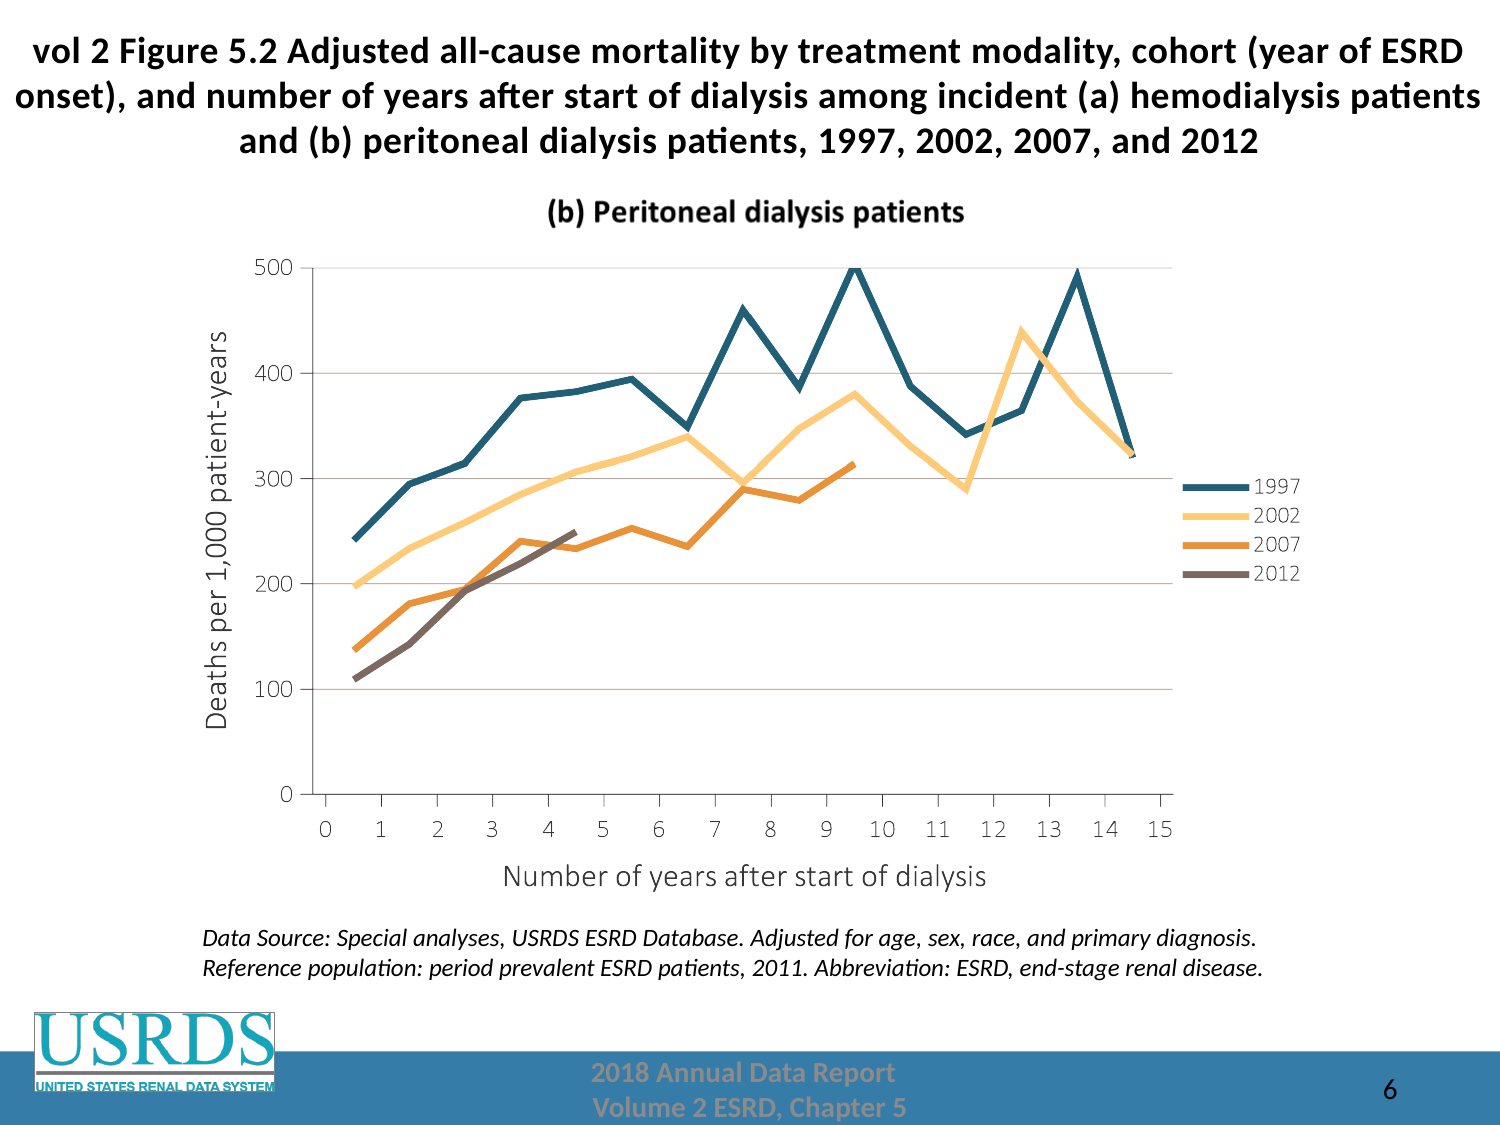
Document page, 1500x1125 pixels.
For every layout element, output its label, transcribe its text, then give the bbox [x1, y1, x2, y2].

footer 2018 Annual Data Report Volume 2 ESRD, Chapter 5 [496, 1051, 1004, 1125]
text_box Data Source: Special analyses, USRDS ESRD Database. Adjusted for age, sex, race, and primary diagnosis. Reference population: period prevalent ESRD patients, 2011. Abbreviation: ESRD, end-stage renal disease. [187, 914, 1313, 989]
slide_number 6 [1262, 1062, 1413, 1108]
title vol 2 Figure 5.2 Adjusted all-cause mortality by treatment modality, cohort (year of ESRD onset), and number of years after start of dialysis among incident (a) hemodialysis patients and (b) peritoneal dialysis patients, 1997, 2002, 2007, and 2012 [0, 18, 1500, 216]
picture [35, 1013, 274, 1091]
picture [187, 180, 1313, 907]
